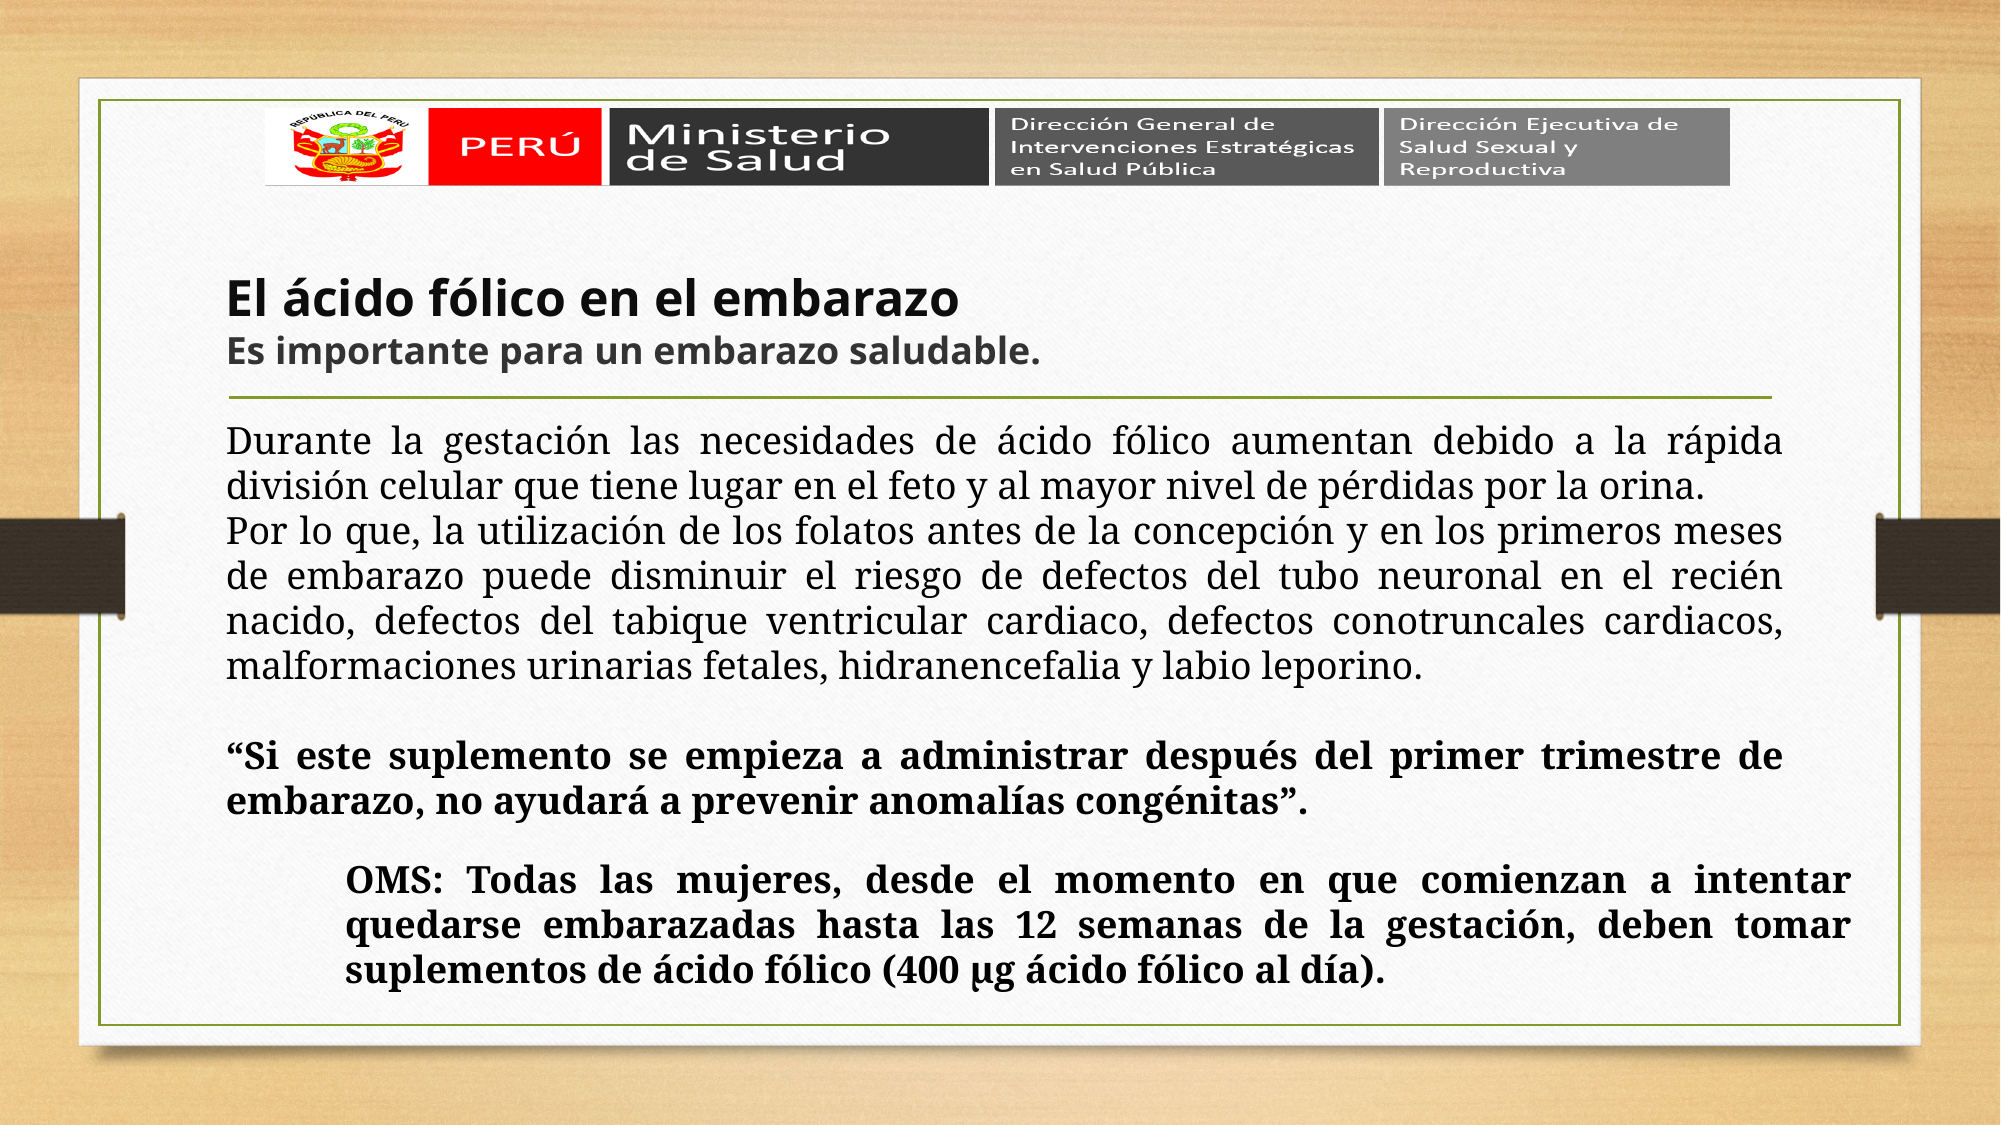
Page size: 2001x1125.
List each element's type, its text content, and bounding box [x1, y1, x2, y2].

text_box OMS: Todas las mujeres, desde el momento en que comienzan a intentar quedarse embarazadas hasta las 12 semanas de la gestación, deben tomar suplementos de ácido fólico (400 μg ácido fólico al día). [330, 848, 1868, 998]
picture [0, 0, 2001, 1125]
text_box El ácido fólico en el embarazo Es importante para un embarazo saludable. Durante la gestación las necesidades de ácido fólico aumentan debido a la rápida división celular que tiene lugar en el feto y al mayor nivel de pérdidas por la orina. Por lo que, la utilización de los folatos antes de la concepción y en los primeros meses de embarazo puede disminuir el riesgo de defectos del tubo neuronal en el recién nacido, defectos del tabique ventricular cardiaco, defectos conotruncales cardiacos, malformaciones urinarias fetales, hidranencefalia y labio leporino. “Si este suplemento se empieza a administrar después del primer trimestre de embarazo, no ayudará a prevenir anomalías congénitas”. [211, 259, 1800, 830]
